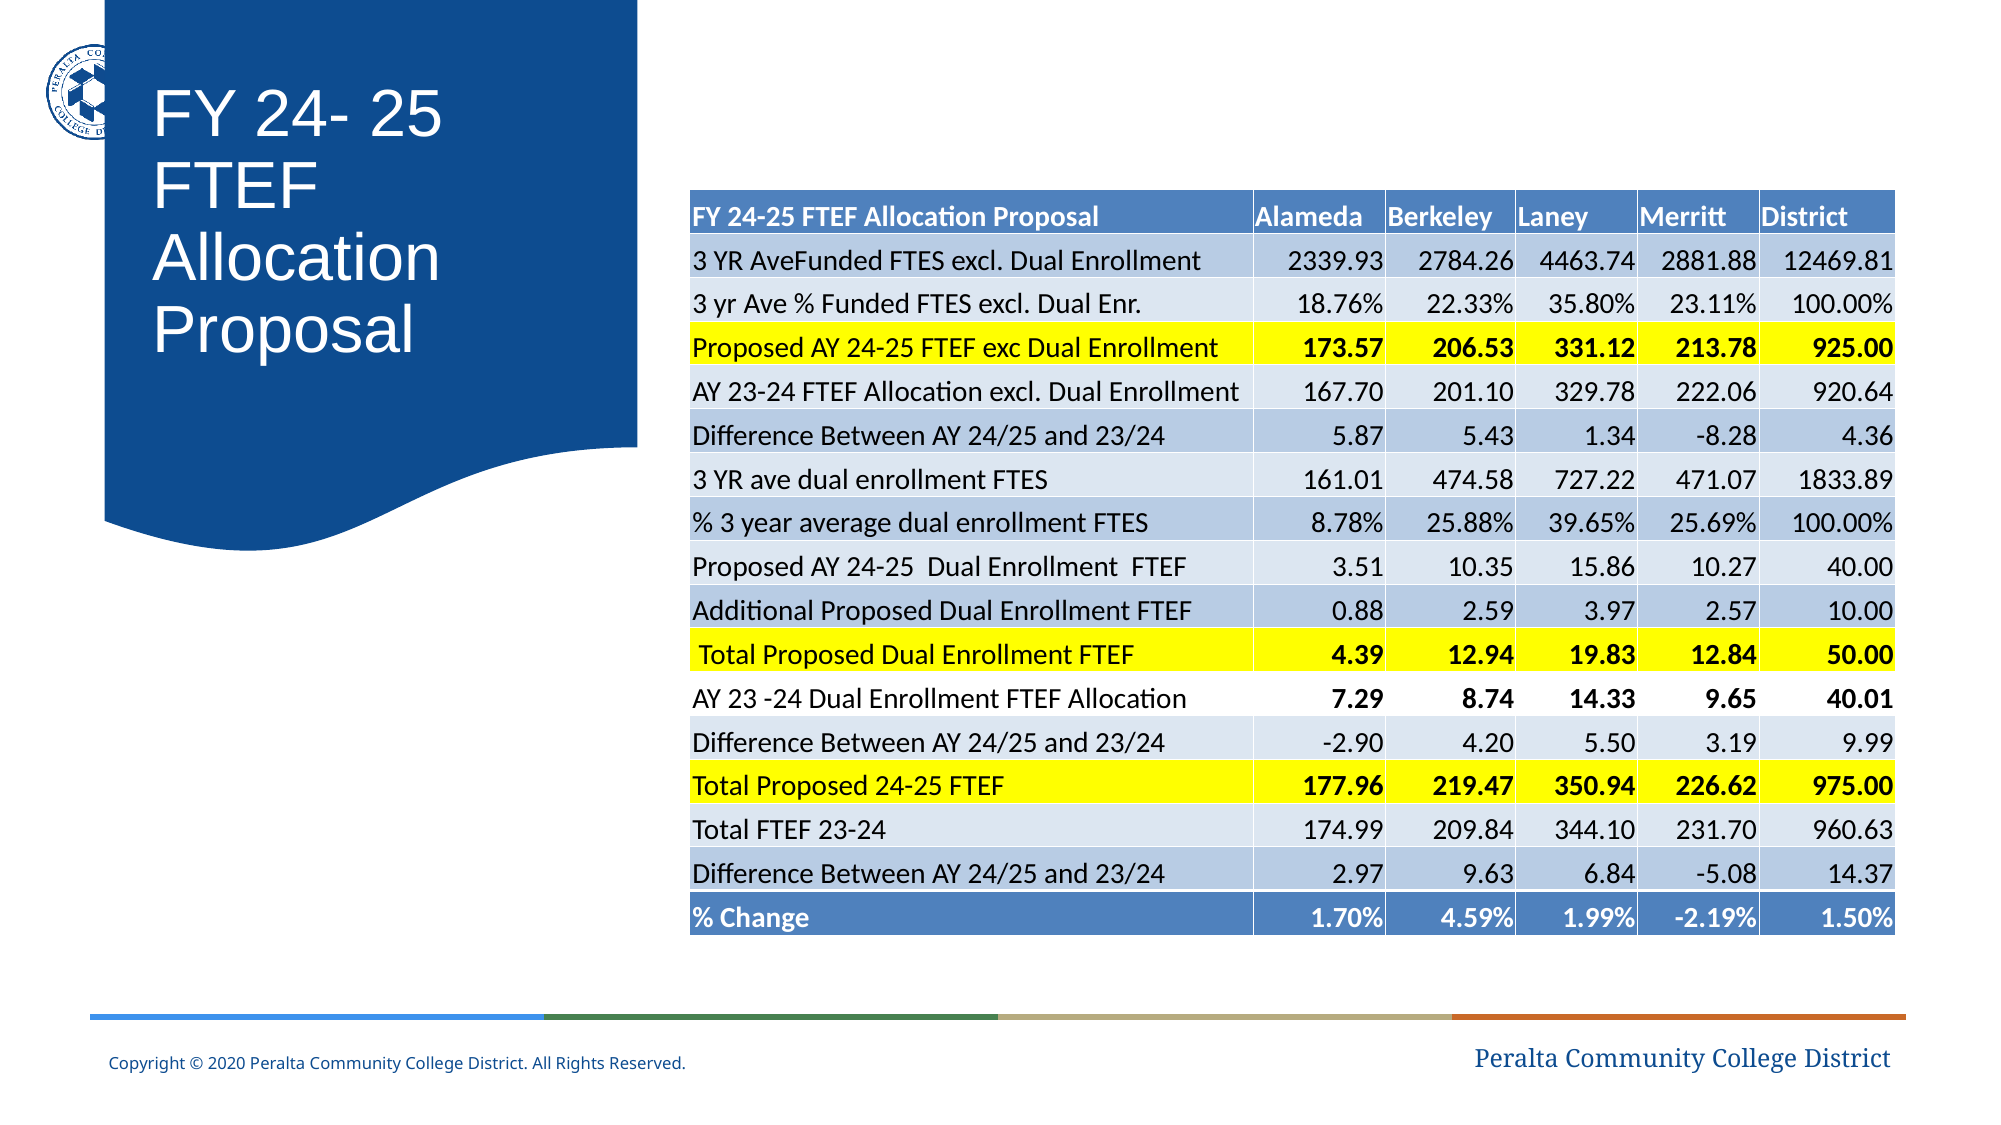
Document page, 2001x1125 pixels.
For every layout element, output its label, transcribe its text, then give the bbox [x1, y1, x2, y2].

table_cell 2.97 [1254, 847, 1385, 889]
table_cell Total FTEF 23-24 [690, 804, 1253, 846]
table_cell 40.00 [1760, 541, 1895, 584]
table_cell AY 23 -24 Dual Enrollment FTEF Allocation [690, 672, 1253, 715]
table_cell 3 yr Ave % Funded FTES excl. Dual Enr. [690, 278, 1253, 321]
table_cell 12.84 [1638, 628, 1759, 671]
table_cell 920.64 [1760, 365, 1895, 408]
table_cell Total Proposed Dual Enrollment FTEF [690, 628, 1253, 671]
table_cell 209.84 [1386, 804, 1515, 846]
table_cell -8.28 [1638, 409, 1759, 452]
table_cell 100.00% [1760, 278, 1895, 321]
table_header District [1760, 190, 1895, 233]
table_cell 925.00 [1760, 322, 1895, 364]
table_cell 4.36 [1760, 409, 1895, 452]
table_cell 15.86 [1516, 541, 1637, 584]
table_cell 3.97 [1516, 585, 1637, 627]
table_cell 6.84 [1516, 847, 1637, 889]
table_cell 1.50% [1760, 892, 1895, 935]
table_cell 206.53 [1386, 322, 1515, 364]
table_cell 174.99 [1254, 804, 1385, 846]
table_cell Difference Between AY 24/25 and 23/24 [690, 409, 1253, 452]
table_cell 161.01 [1254, 453, 1385, 496]
table_cell 5.87 [1254, 409, 1385, 452]
table_cell 213.78 [1638, 322, 1759, 364]
table_cell 2.57 [1638, 585, 1759, 627]
table_cell 474.58 [1386, 453, 1515, 496]
table_cell 3 YR AveFunded FTES excl. Dual Enrollment [690, 234, 1253, 277]
table_cell 19.83 [1516, 628, 1637, 671]
table_cell 173.57 [1254, 322, 1385, 364]
table_cell -2.90 [1254, 716, 1385, 759]
table_cell 1.34 [1516, 409, 1637, 452]
table_cell 100.00% [1760, 497, 1895, 540]
table_cell 22.33% [1386, 278, 1515, 321]
table_cell 231.70 [1638, 804, 1759, 846]
table_cell 9.99 [1760, 716, 1895, 759]
table_header FY 24-25 FTEF Allocation Proposal [690, 190, 1253, 233]
table_cell 5.50 [1516, 716, 1637, 759]
table_cell 18.76% [1254, 278, 1385, 321]
table_cell 350.94 [1516, 760, 1637, 803]
table_cell 4.59% [1386, 892, 1515, 935]
table_cell Proposed AY 24-25 FTEF exc Dual Enrollment [690, 322, 1253, 364]
table_cell 177.96 [1254, 760, 1385, 803]
table_cell 10.27 [1638, 541, 1759, 584]
table_cell 4.20 [1386, 716, 1515, 759]
table_cell Difference Between AY 24/25 and 23/24 [690, 847, 1253, 889]
table_cell 25.69% [1638, 497, 1759, 540]
table_cell 960.63 [1760, 804, 1895, 846]
table_cell 975.00 [1760, 760, 1895, 803]
table_header Alameda [1254, 190, 1385, 233]
picture [46, 44, 103, 140]
table_cell 329.78 [1516, 365, 1637, 408]
table_cell 3.19 [1638, 716, 1759, 759]
table_cell 167.70 [1254, 365, 1385, 408]
table_header Berkeley [1386, 190, 1515, 233]
table_header Laney [1516, 190, 1637, 233]
table_cell 8.78% [1254, 497, 1385, 540]
table_cell 222.06 [1638, 365, 1759, 408]
table_cell 2.59 [1386, 585, 1515, 627]
table_cell -2.19% [1638, 892, 1759, 935]
table_cell 3 YR ave dual enrollment FTES [690, 453, 1253, 496]
table_cell -5.08 [1638, 847, 1759, 889]
table_cell 25.88% [1386, 497, 1515, 540]
table_cell 1.99% [1516, 892, 1637, 935]
table_cell 4463.74 [1516, 234, 1637, 277]
table_cell 226.62 [1638, 760, 1759, 803]
table_cell 0.88 [1254, 585, 1385, 627]
table_cell 10.35 [1386, 541, 1515, 584]
table_cell 50.00 [1760, 628, 1895, 671]
table_cell Additional Proposed Dual Enrollment FTEF [690, 585, 1253, 627]
table_cell 14.37 [1760, 847, 1895, 889]
table_cell 2881.88 [1638, 234, 1759, 277]
table_cell 1.70% [1254, 892, 1385, 935]
table_cell 23.11% [1638, 278, 1759, 321]
table_cell AY 23-24 FTEF Allocation excl. Dual Enrollment [690, 365, 1253, 408]
table_cell % Change [690, 892, 1253, 935]
table_cell 3.51 [1254, 541, 1385, 584]
table_cell 2784.26 [1386, 234, 1515, 277]
text_box [103, 0, 639, 552]
table_cell 35.80% [1516, 278, 1637, 321]
table_cell 201.10 [1386, 365, 1515, 408]
table_cell 219.47 [1386, 760, 1515, 803]
table_cell 9.65 [1638, 672, 1759, 715]
table_cell 331.12 [1516, 322, 1637, 364]
table_cell 344.10 [1516, 804, 1637, 846]
table_cell 39.65% [1516, 497, 1637, 540]
table_cell Proposed AY 24-25 Dual Enrollment FTEF [690, 541, 1253, 584]
table_cell 1833.89 [1760, 453, 1895, 496]
table_cell Difference Between AY 24/25 and 23/24 [690, 716, 1253, 759]
table_cell 8.74 [1386, 672, 1515, 715]
table_cell 12469.81 [1760, 234, 1895, 277]
table_cell 727.22 [1516, 453, 1637, 496]
table_cell 10.00 [1760, 585, 1895, 627]
title FY 24- 25 FTEF Allocation Proposal [137, 28, 604, 417]
table_cell 4.39 [1254, 628, 1385, 671]
table_header Merritt [1638, 190, 1759, 233]
table_cell Total Proposed 24-25 FTEF [690, 760, 1253, 803]
table_cell 7.29 [1254, 672, 1385, 715]
table_cell 471.07 [1638, 453, 1759, 496]
table_cell 9.63 [1386, 847, 1515, 889]
table_cell 12.94 [1386, 628, 1515, 671]
table_cell % 3 year average dual enrollment FTES [690, 497, 1253, 540]
table_cell 14.33 [1516, 672, 1637, 715]
table_cell 2339.93 [1254, 234, 1385, 277]
table_cell 5.43 [1386, 409, 1515, 452]
table_cell 40.01 [1760, 672, 1895, 715]
